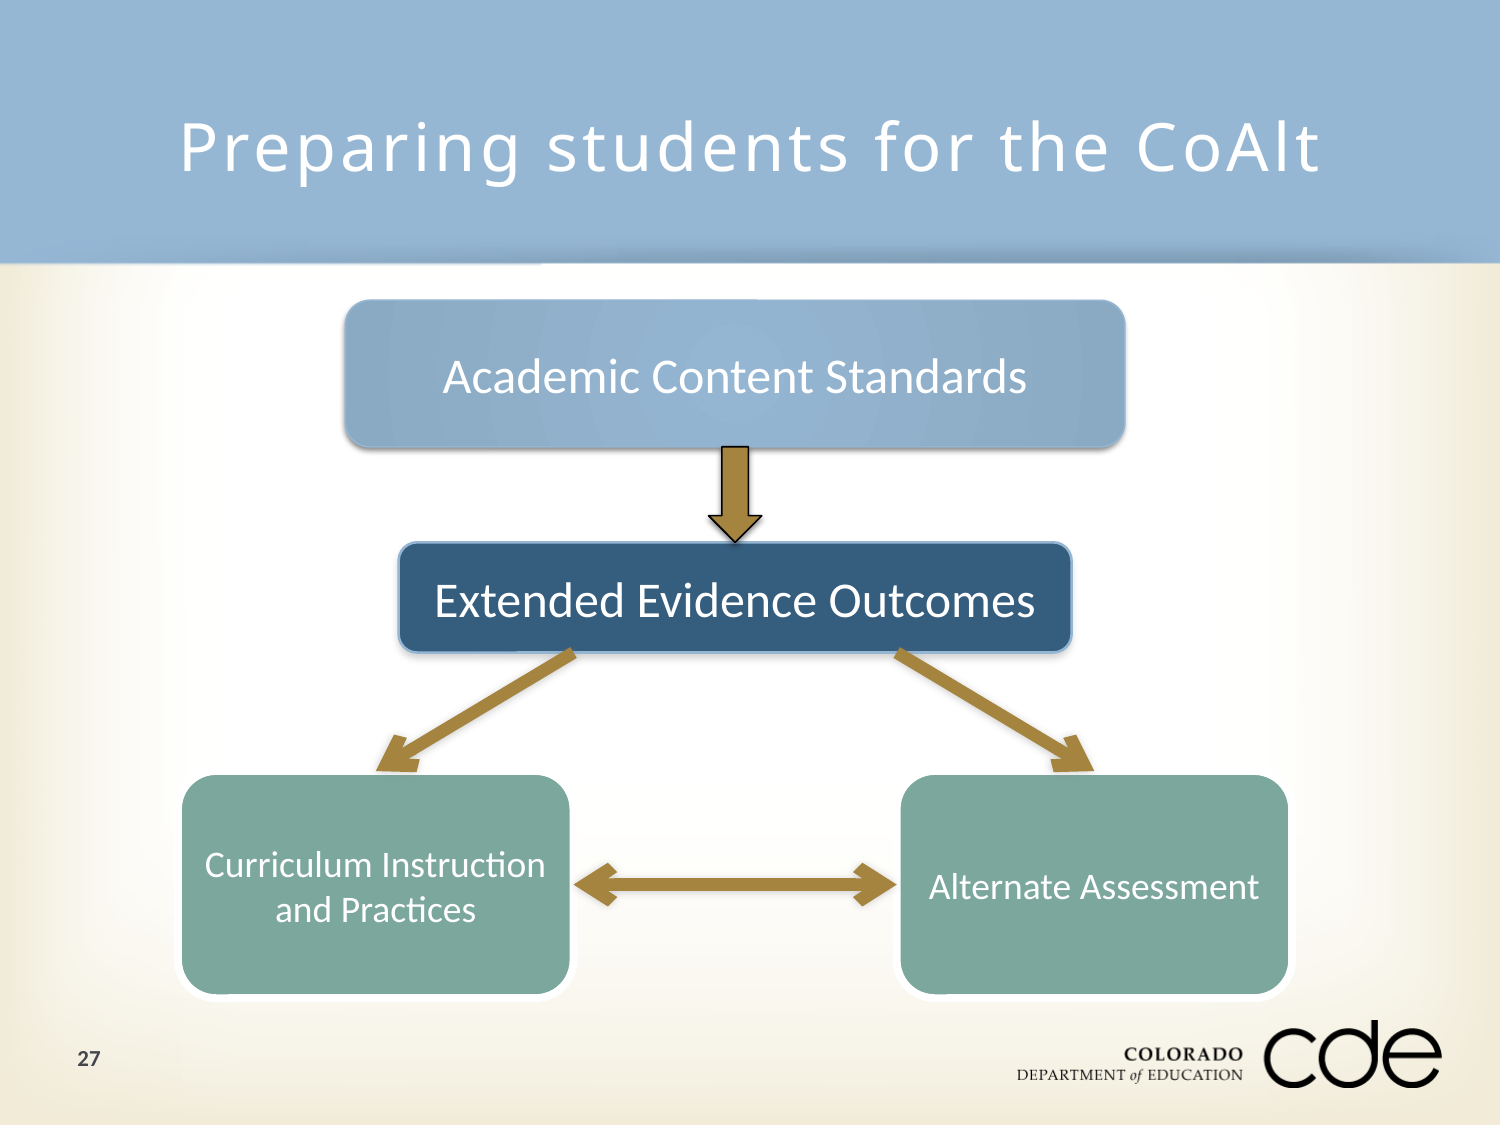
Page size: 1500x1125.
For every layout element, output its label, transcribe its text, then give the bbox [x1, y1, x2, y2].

title Preparing students for the CoAlt [62, 58, 1438, 232]
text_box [177, 299, 1293, 999]
footer 27 [62, 1027, 538, 1088]
picture [0, 0, 1500, 1125]
